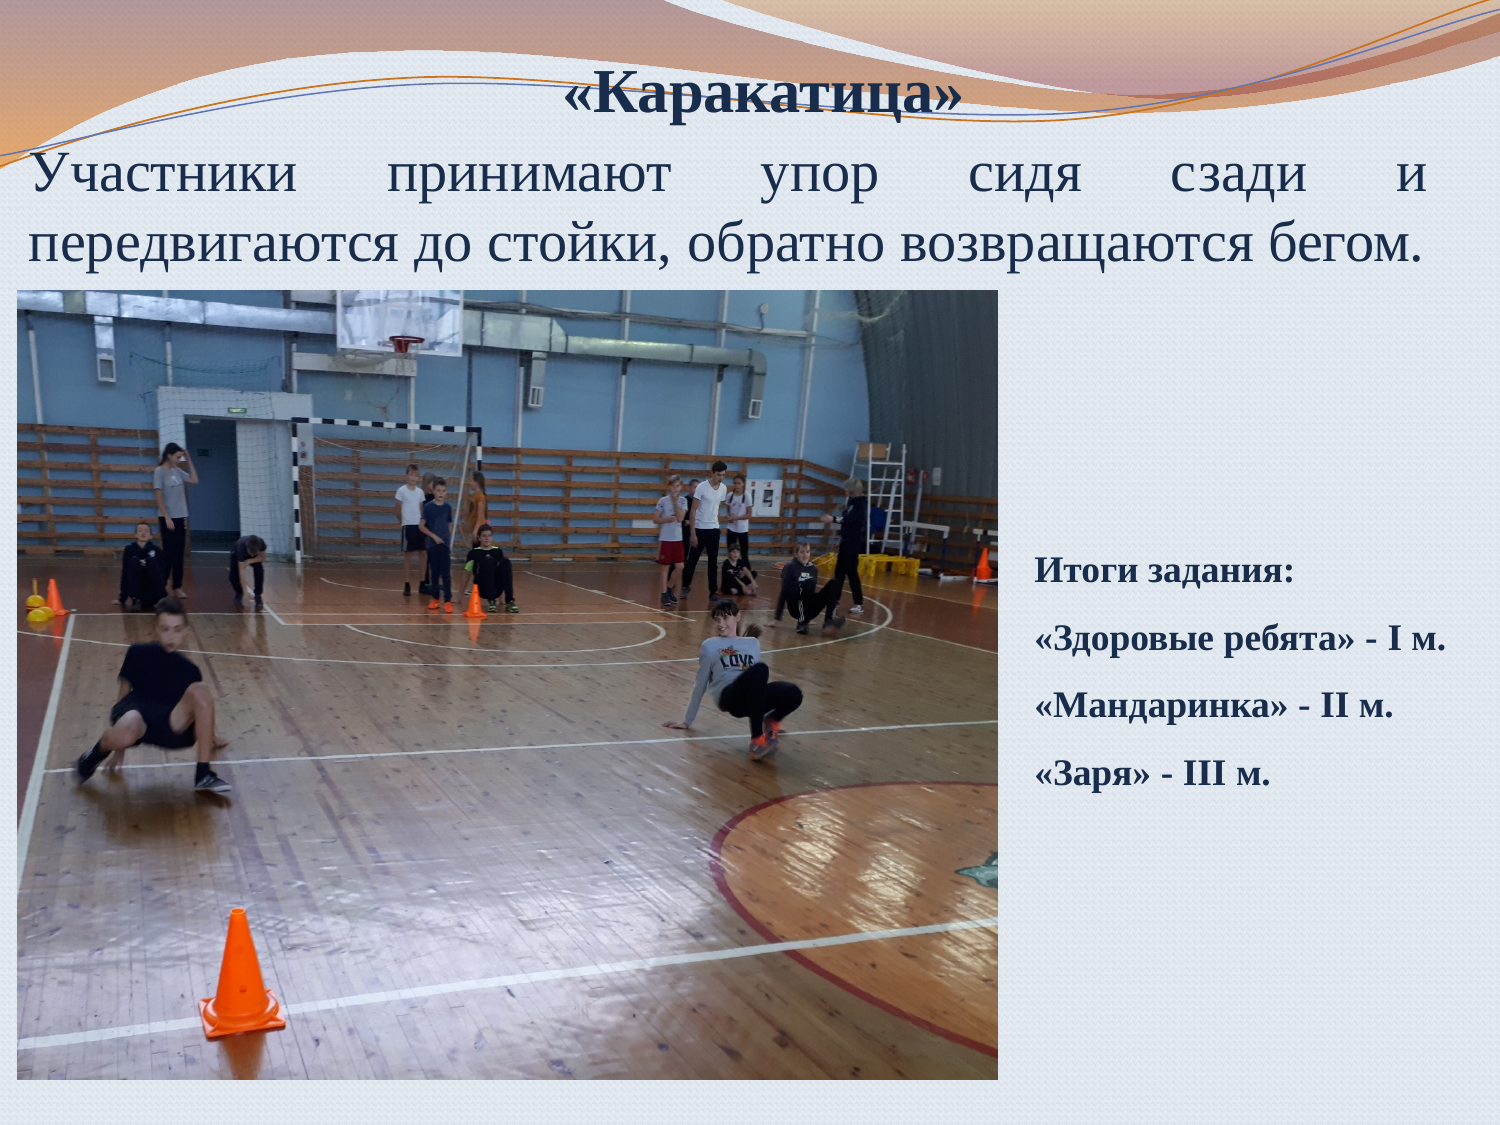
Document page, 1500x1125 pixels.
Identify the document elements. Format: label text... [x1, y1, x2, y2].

text_box «Каракатица» [547, 42, 996, 133]
picture [17, 290, 999, 1080]
text_box Итоги задания: «Здоровые ребята» - I м. «Мандаринка» - II м. «Заря» - III м. [1019, 515, 1481, 800]
list Участники принимают упор сидя сзади и передвигаются до стойки, обратно возвращаются бегом. [14, 125, 1444, 217]
